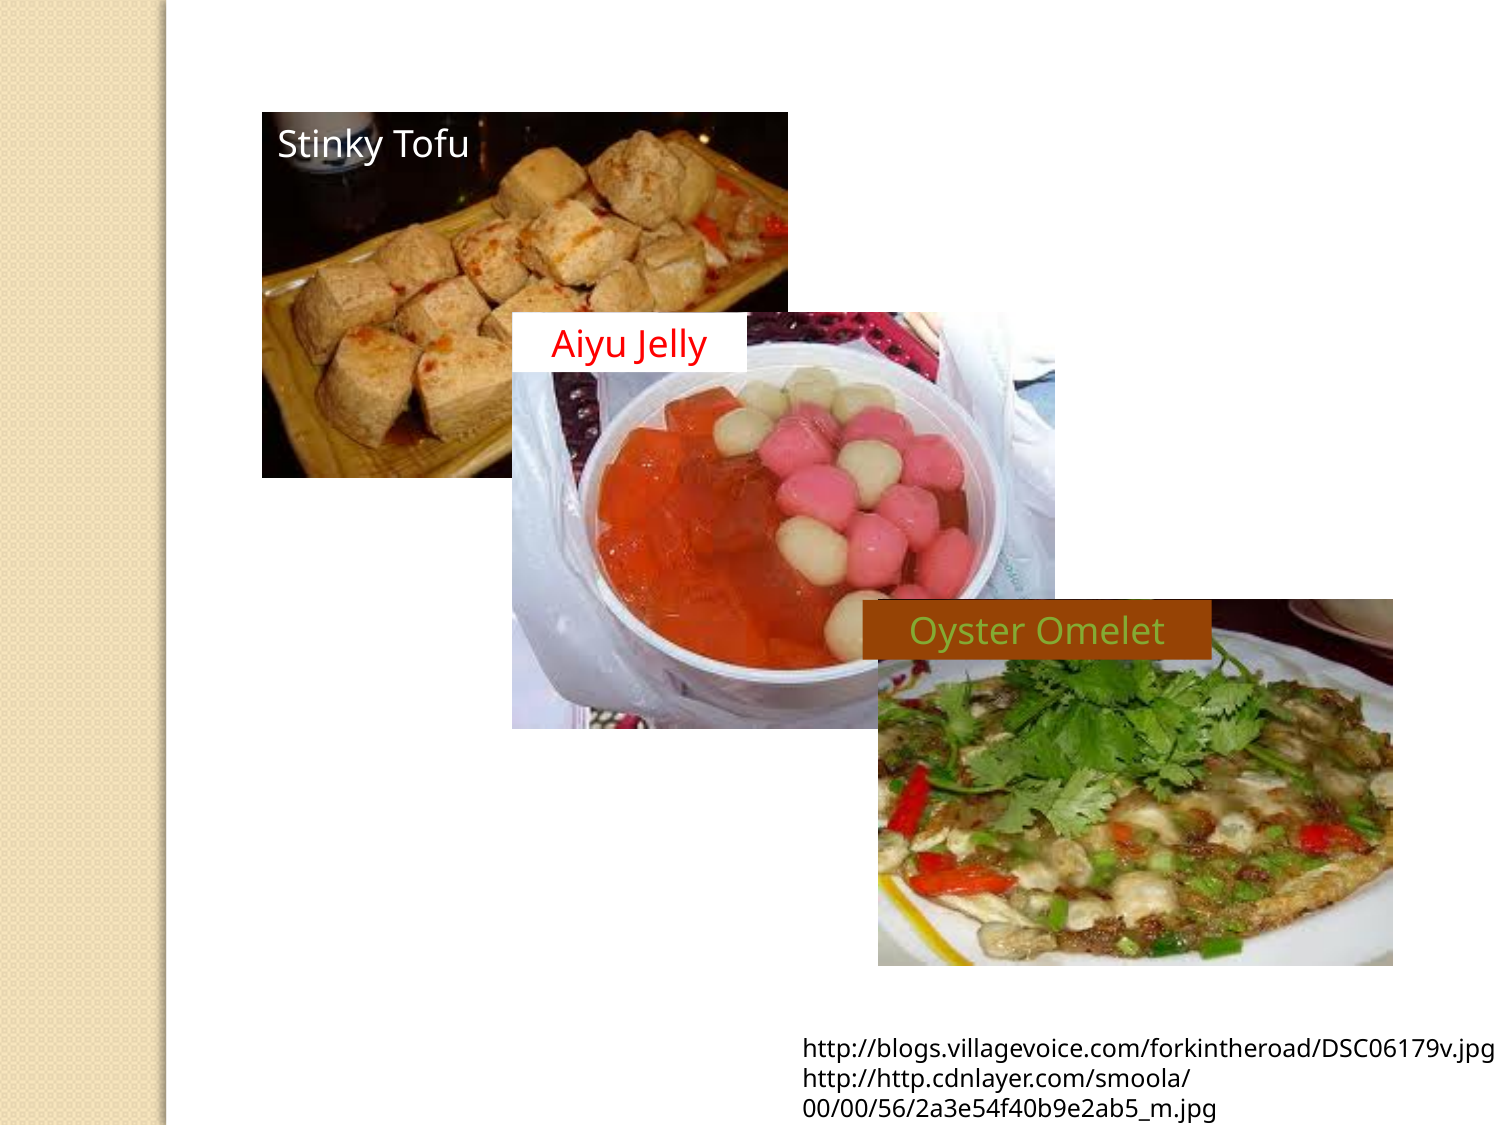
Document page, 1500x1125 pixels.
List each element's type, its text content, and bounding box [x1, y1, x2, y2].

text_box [512, 312, 1055, 729]
text_box http://blogs.villagevoice.com/forkintheroad/DSC06179v.jpg http://http.cdnlayer.com/smoola/00/00/56/2a3e54f40b9e2ab5_m.jpg http://farm2.static.flickr.com/1327/910394471_5151284934.jpg [787, 1025, 1500, 1125]
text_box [262, 112, 789, 479]
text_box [862, 599, 1393, 966]
